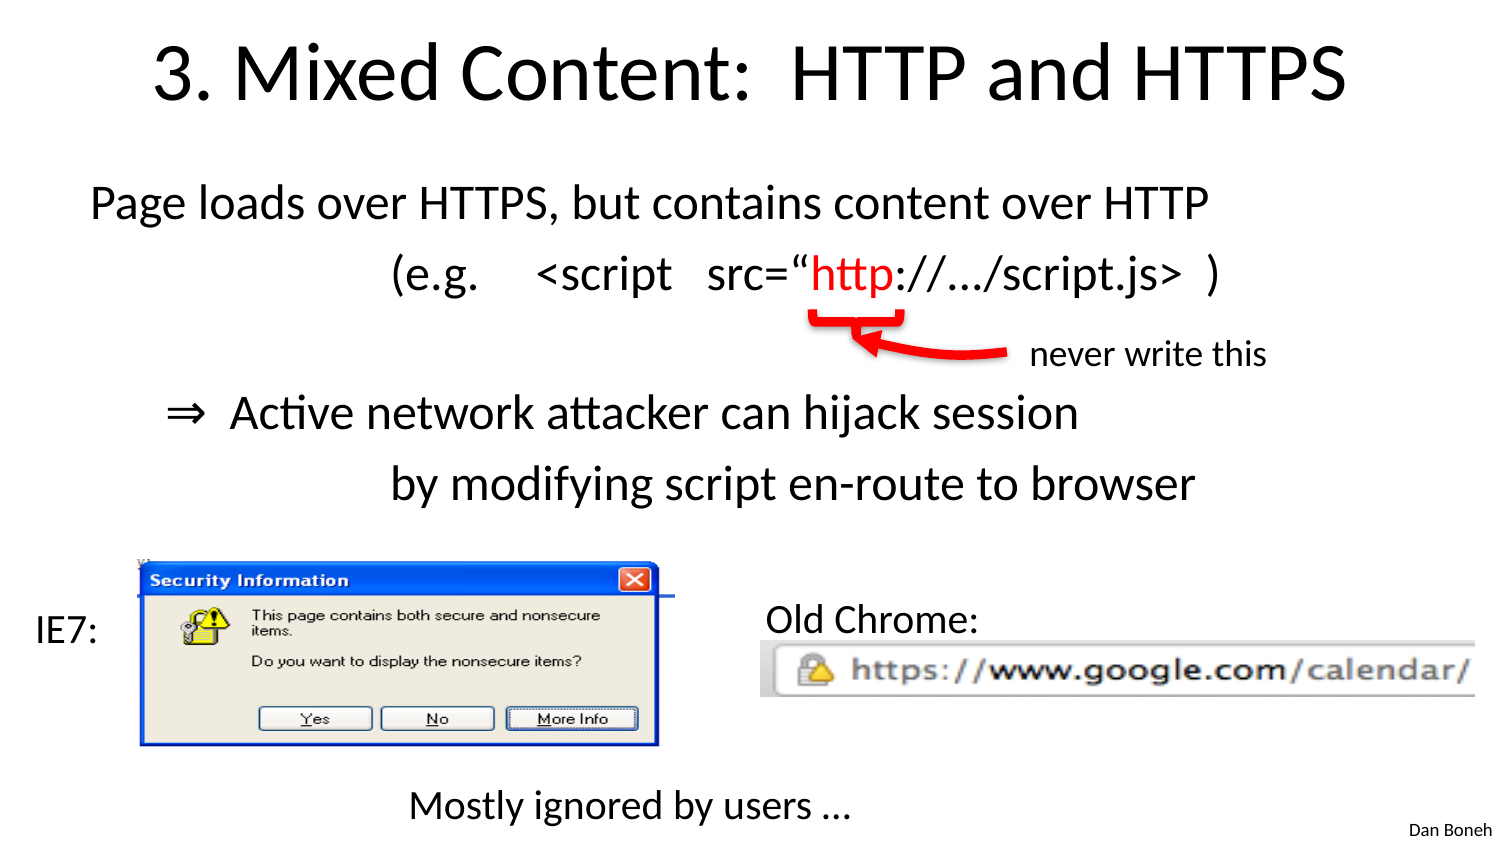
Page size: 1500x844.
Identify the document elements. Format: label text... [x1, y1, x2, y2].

picture [137, 559, 676, 757]
list Page loads over HTTPS, but contains content over HTTP (e.g. <script src=“http://.../script.js> ) ⇒ Active network attacker can hijack session by modifying script en-route to browser [75, 162, 1475, 810]
text_box Old Chrome: [750, 584, 995, 650]
text_box IE7: [20, 594, 114, 660]
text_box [812, 309, 1285, 383]
title 3. Mixed Content: HTTP and HTTPS [75, 0, 1425, 138]
text_box Mostly ignored by users … [393, 770, 866, 836]
picture [759, 640, 1476, 698]
